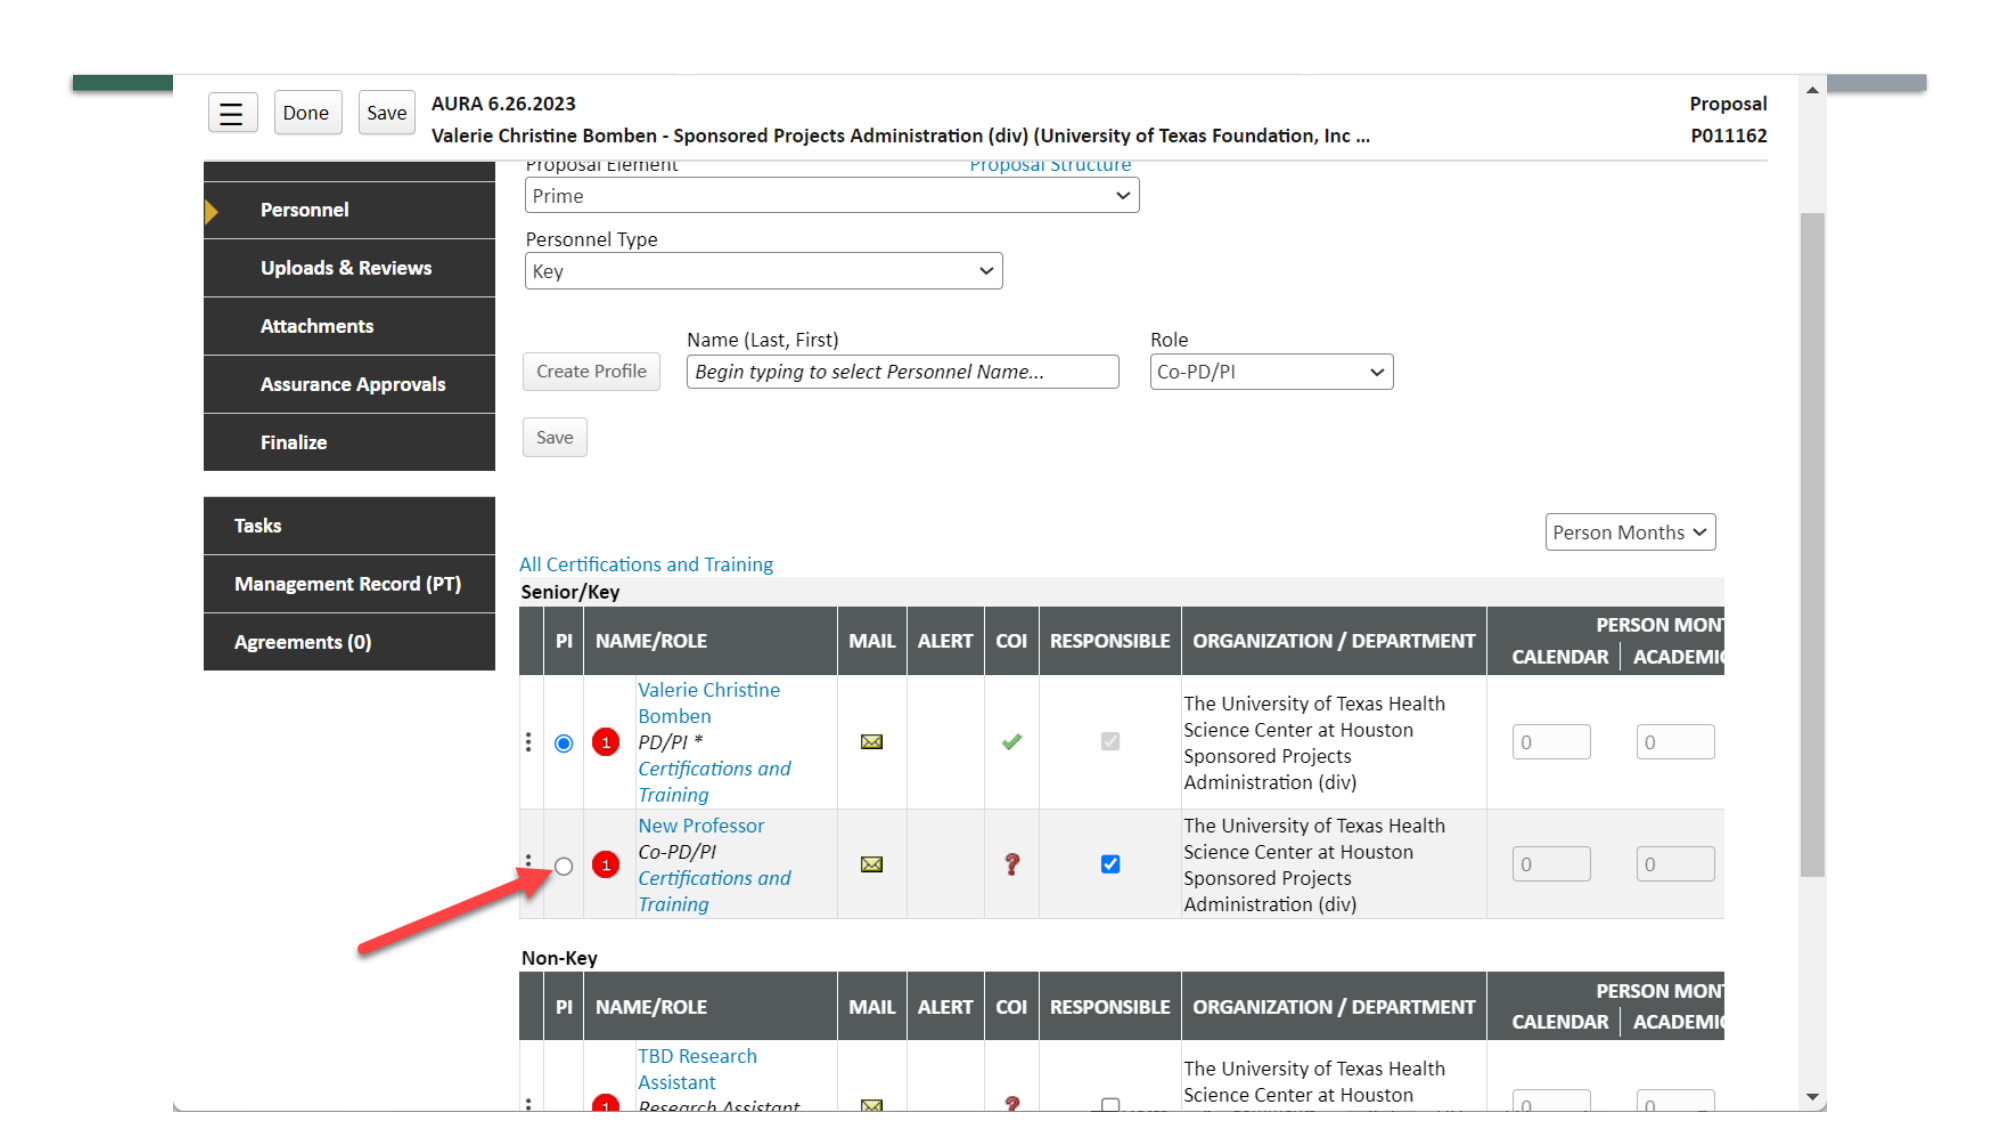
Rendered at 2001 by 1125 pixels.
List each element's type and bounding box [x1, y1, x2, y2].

picture [172, 74, 1828, 1112]
